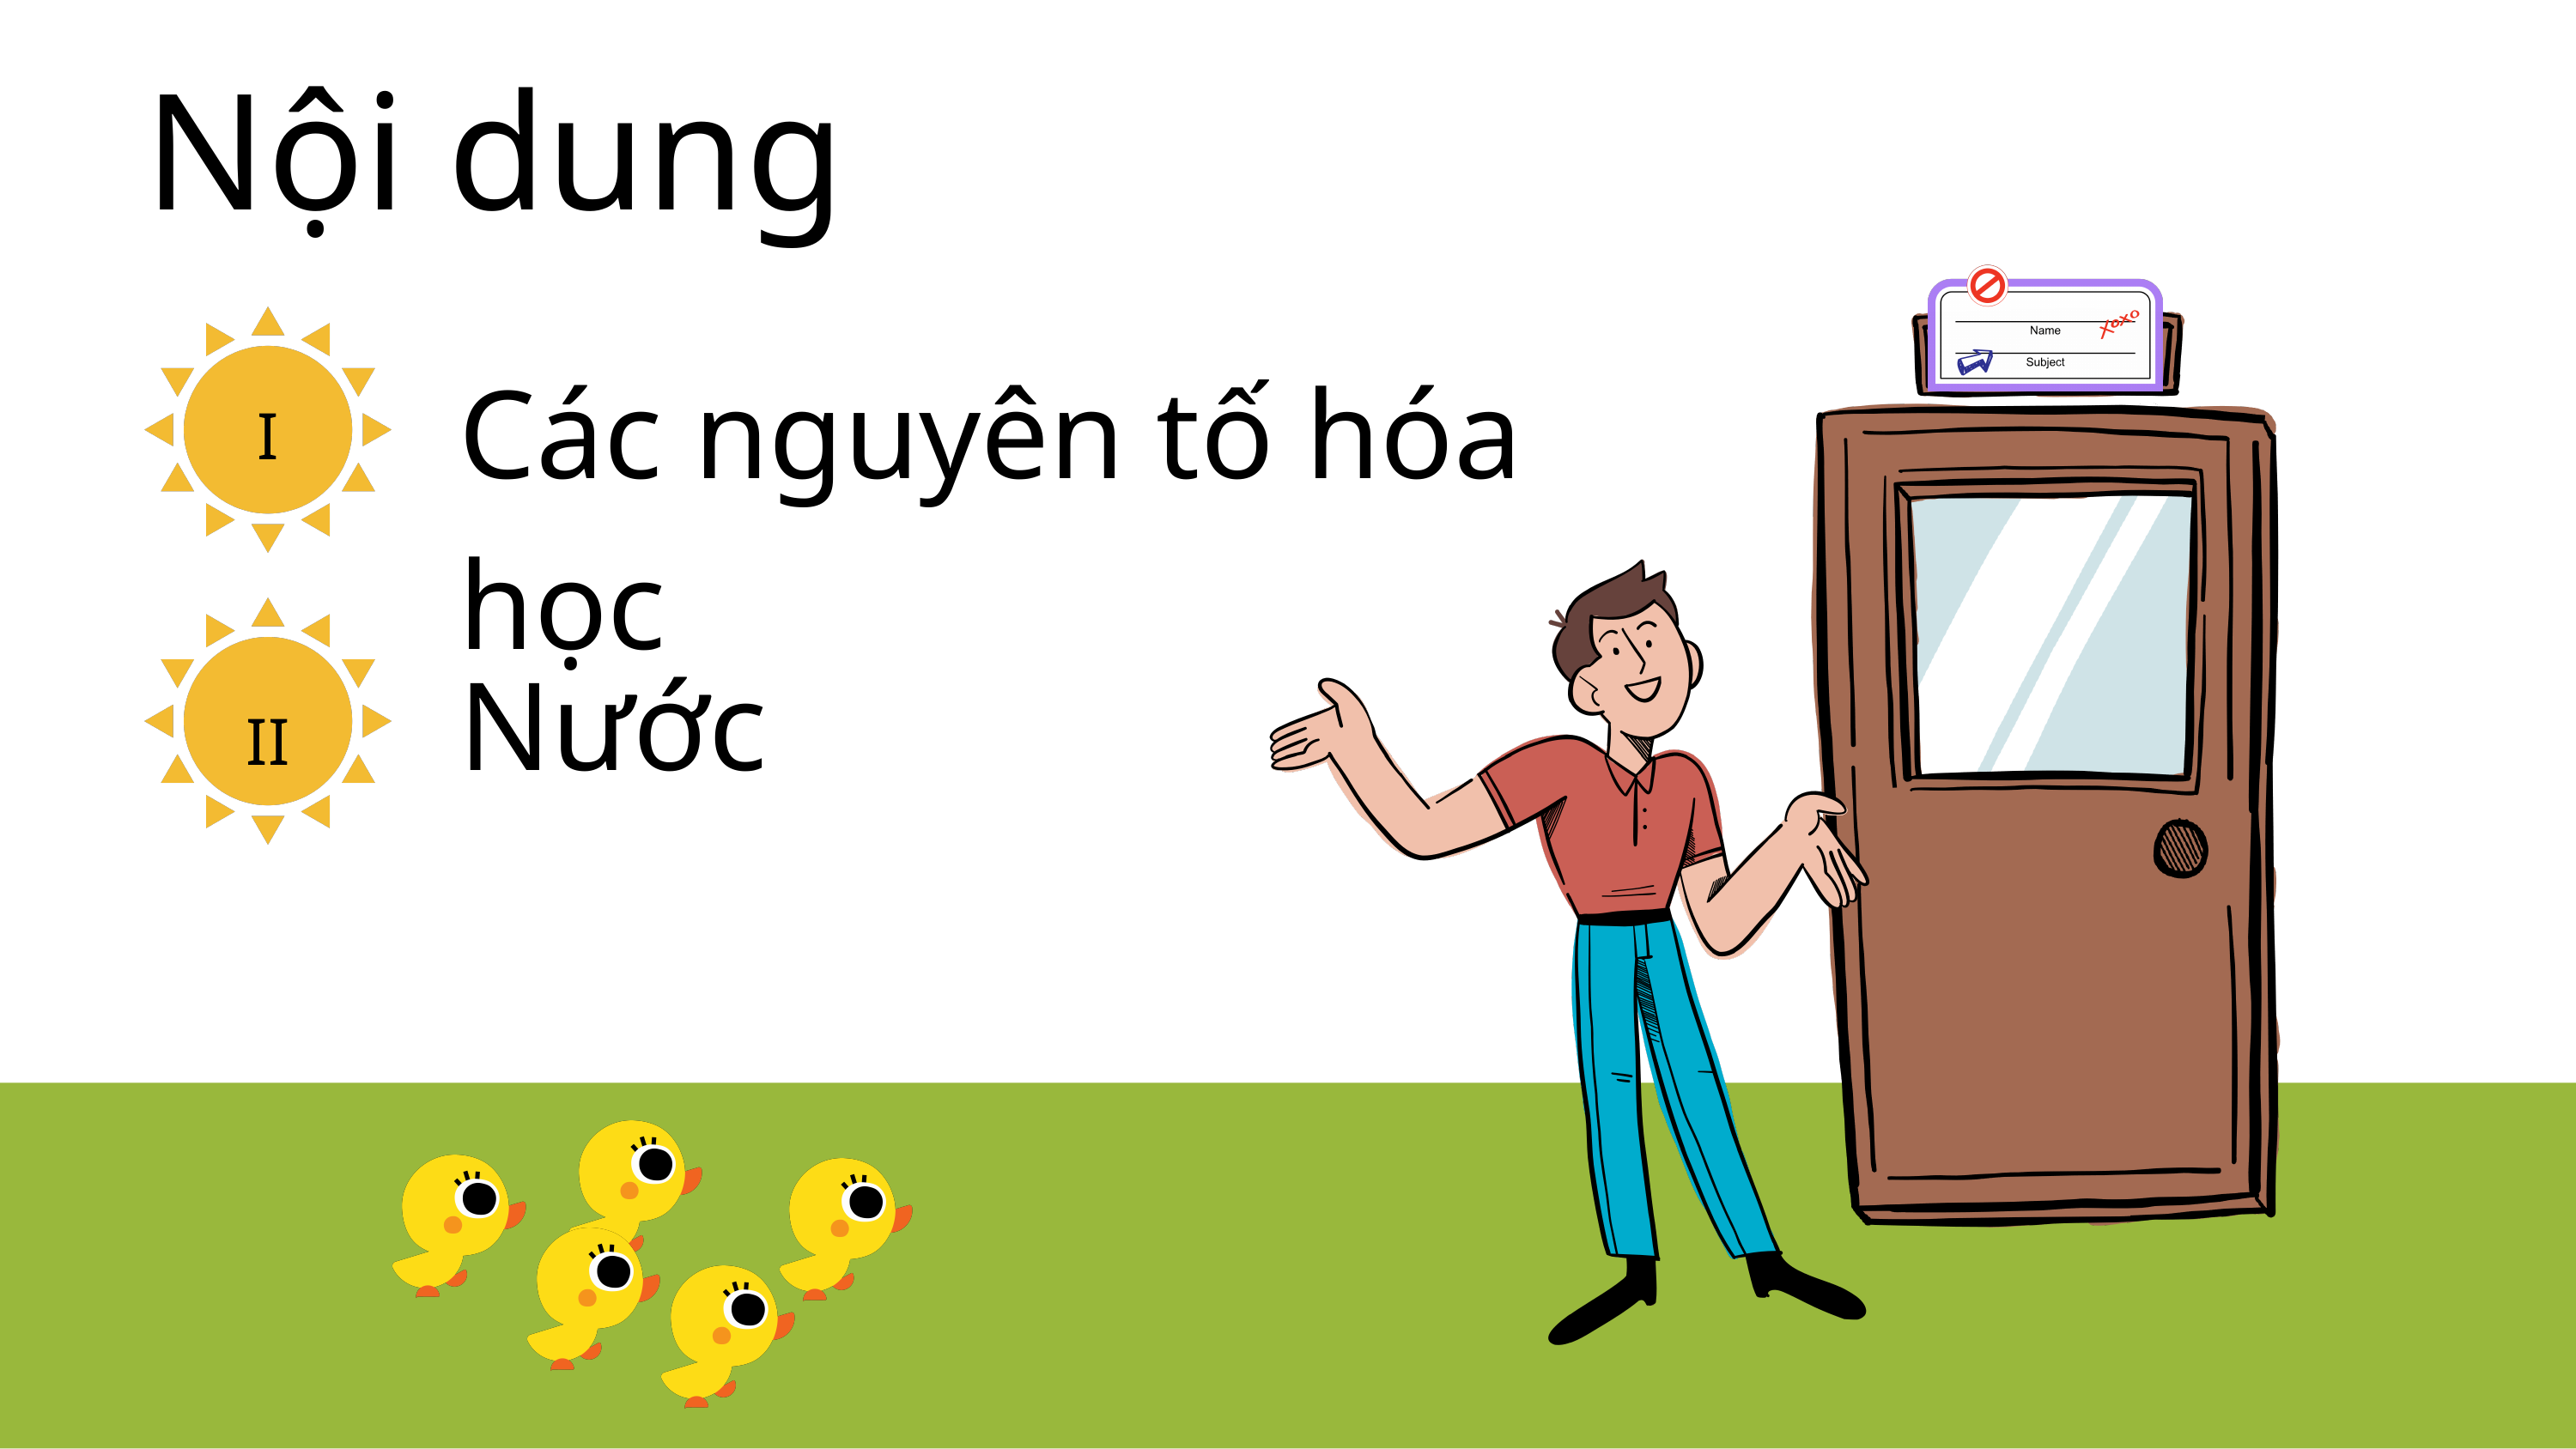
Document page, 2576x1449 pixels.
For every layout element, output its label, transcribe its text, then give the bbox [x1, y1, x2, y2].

picture [144, 597, 392, 845]
text_box Các nguyên tố hóa học [459, 332, 1742, 624]
picture [144, 306, 392, 554]
picture [392, 1119, 914, 1411]
picture [1268, 264, 2281, 1345]
text_box Nội dung [144, 49, 1682, 243]
text_box Nước [459, 624, 1264, 795]
text_box [0, 1082, 2576, 1449]
